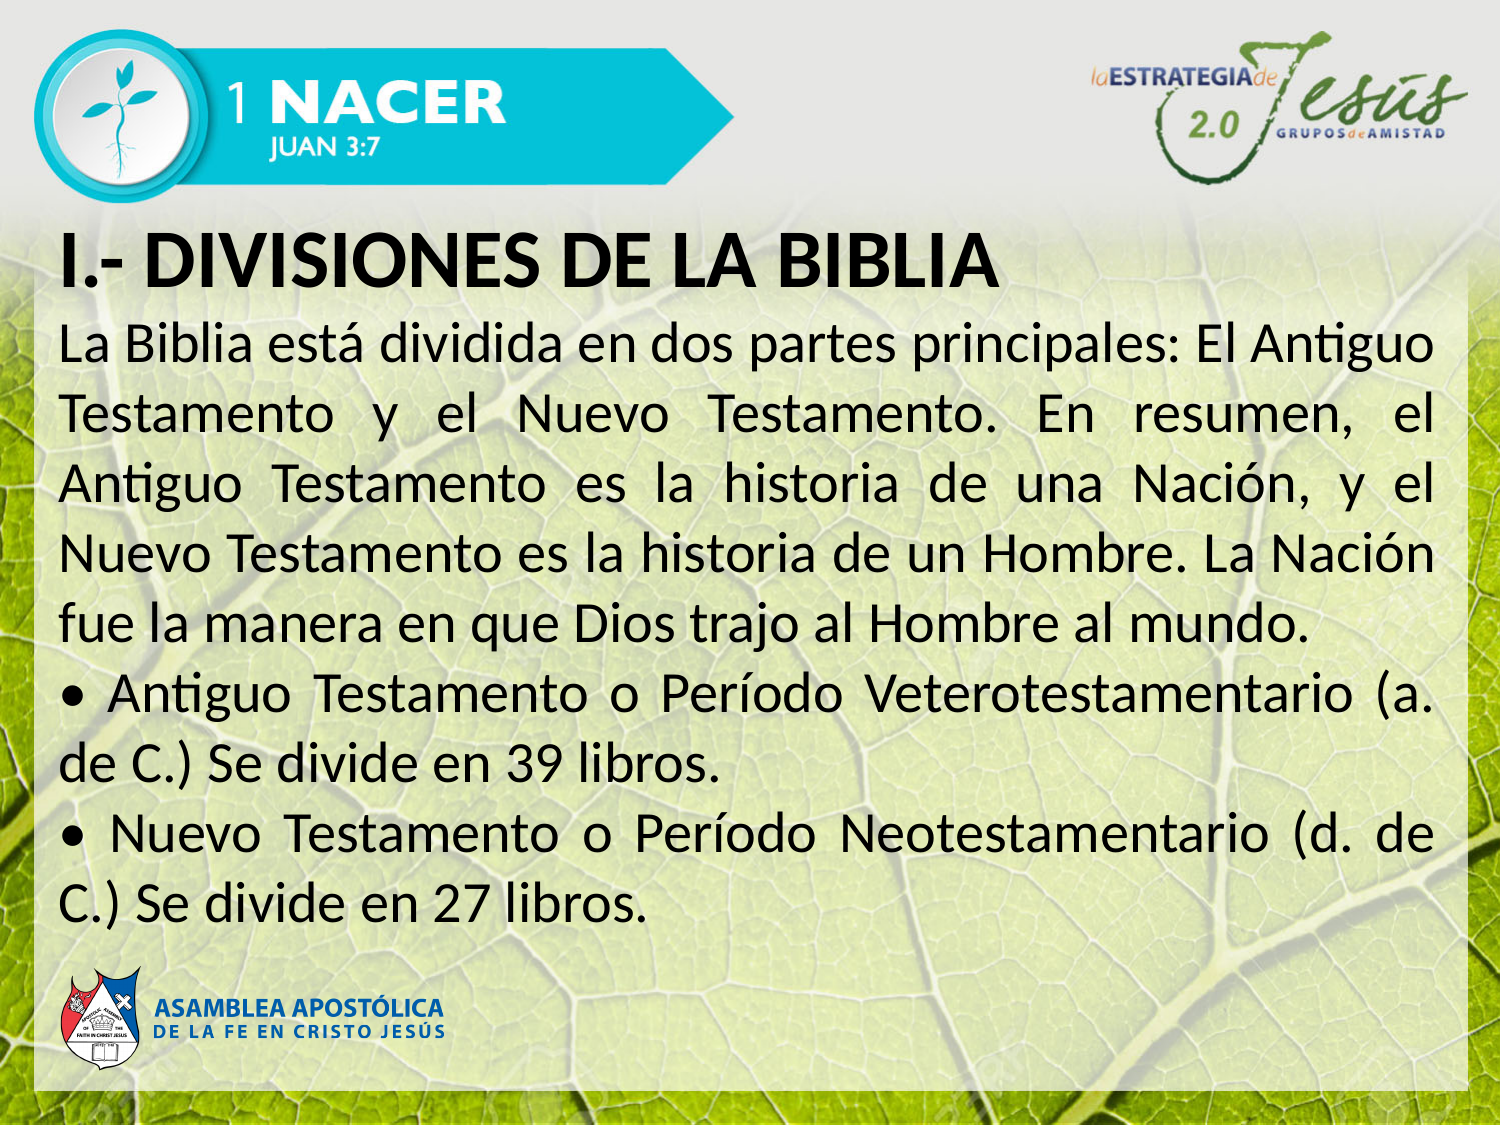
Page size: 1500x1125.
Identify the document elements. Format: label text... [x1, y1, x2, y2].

picture [0, 0, 1500, 1125]
text_box I.- DIVISIONES DE LA BIBLIA La Biblia está dividida en dos partes principales: El Antiguo Testamento y el Nuevo Testamento. En resumen, el Antiguo Testamento es la historia de una Nación, y el Nuevo Testamento es la historia de un Hombre. La Nación fue la manera en que Dios trajo al Hombre al mundo. • Antiguo Testamento o Período Veterotestamentario (a. de C.) Se divide en 39 libros. • Nuevo Testamento o Período Neotestamentario (d. de C.) Se divide en 27 libros. [43, 196, 1452, 941]
